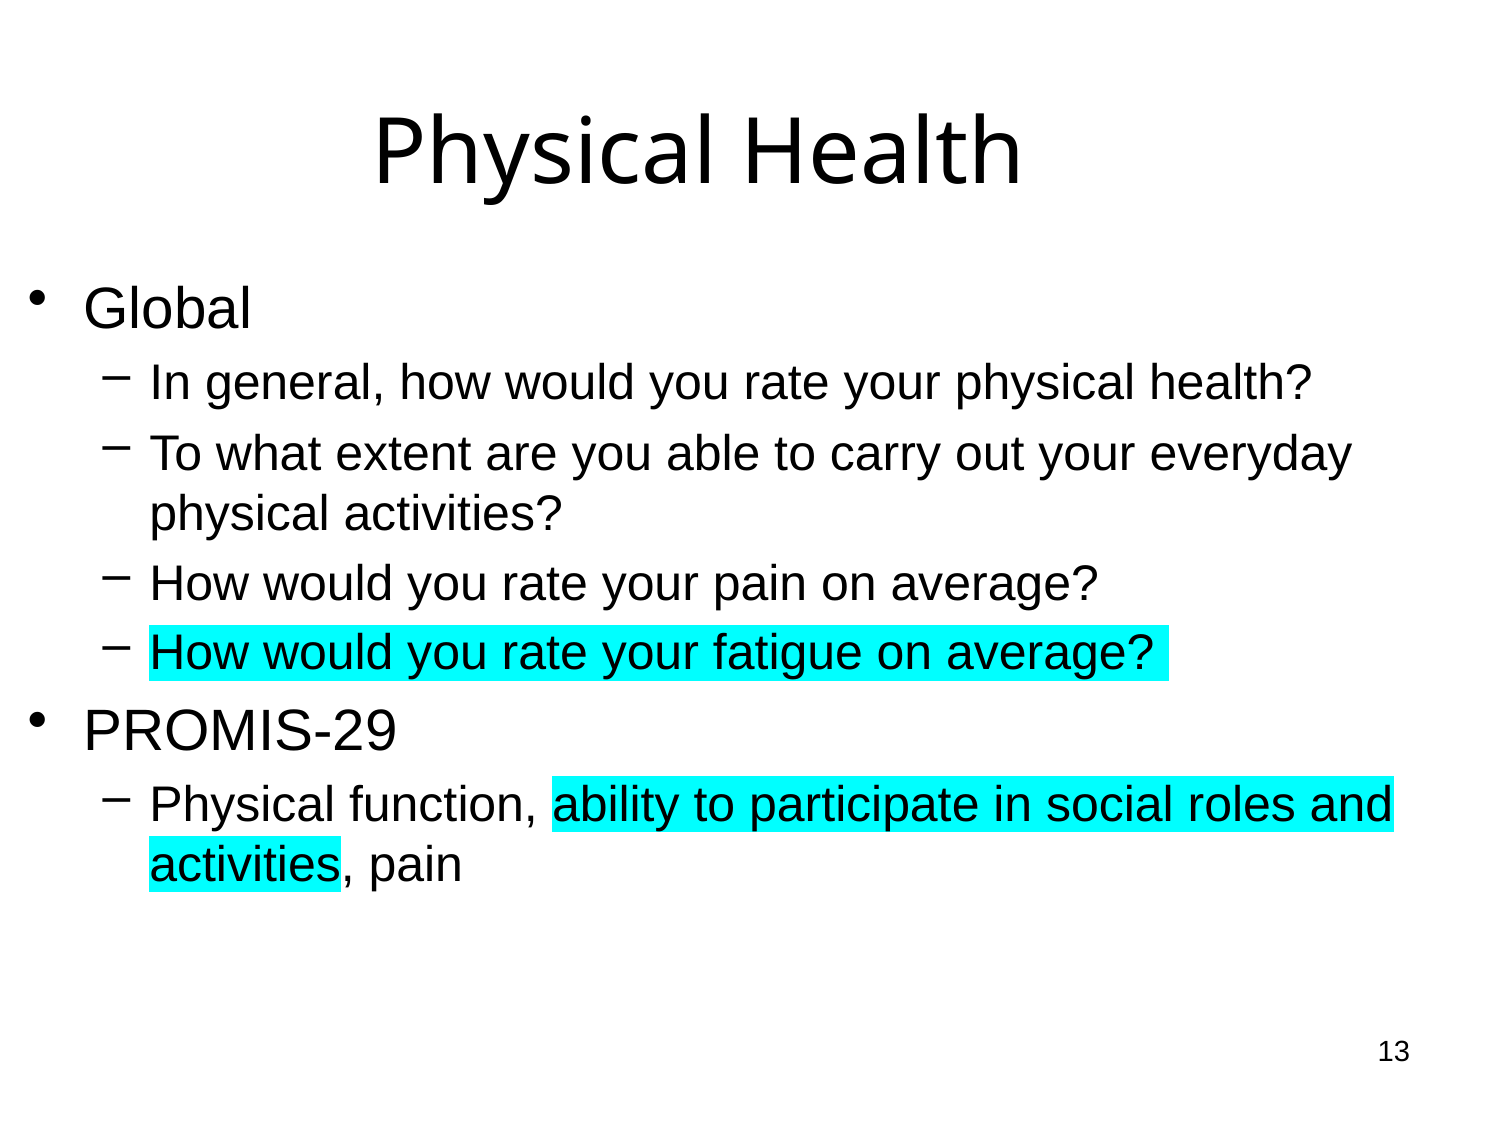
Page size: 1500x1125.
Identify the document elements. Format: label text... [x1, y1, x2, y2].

list Global In general, how would you rate your physical health? To what extent are you able to carry out your everyday physical activities? How would you rate your pain on average? How would you rate your fatigue on average? PROMIS-29 Physical function, ability to participate in social roles and activities, pain [12, 262, 1500, 1005]
title Physical Health [0, 52, 1500, 241]
text_box 13 [1074, 1024, 1425, 1103]
